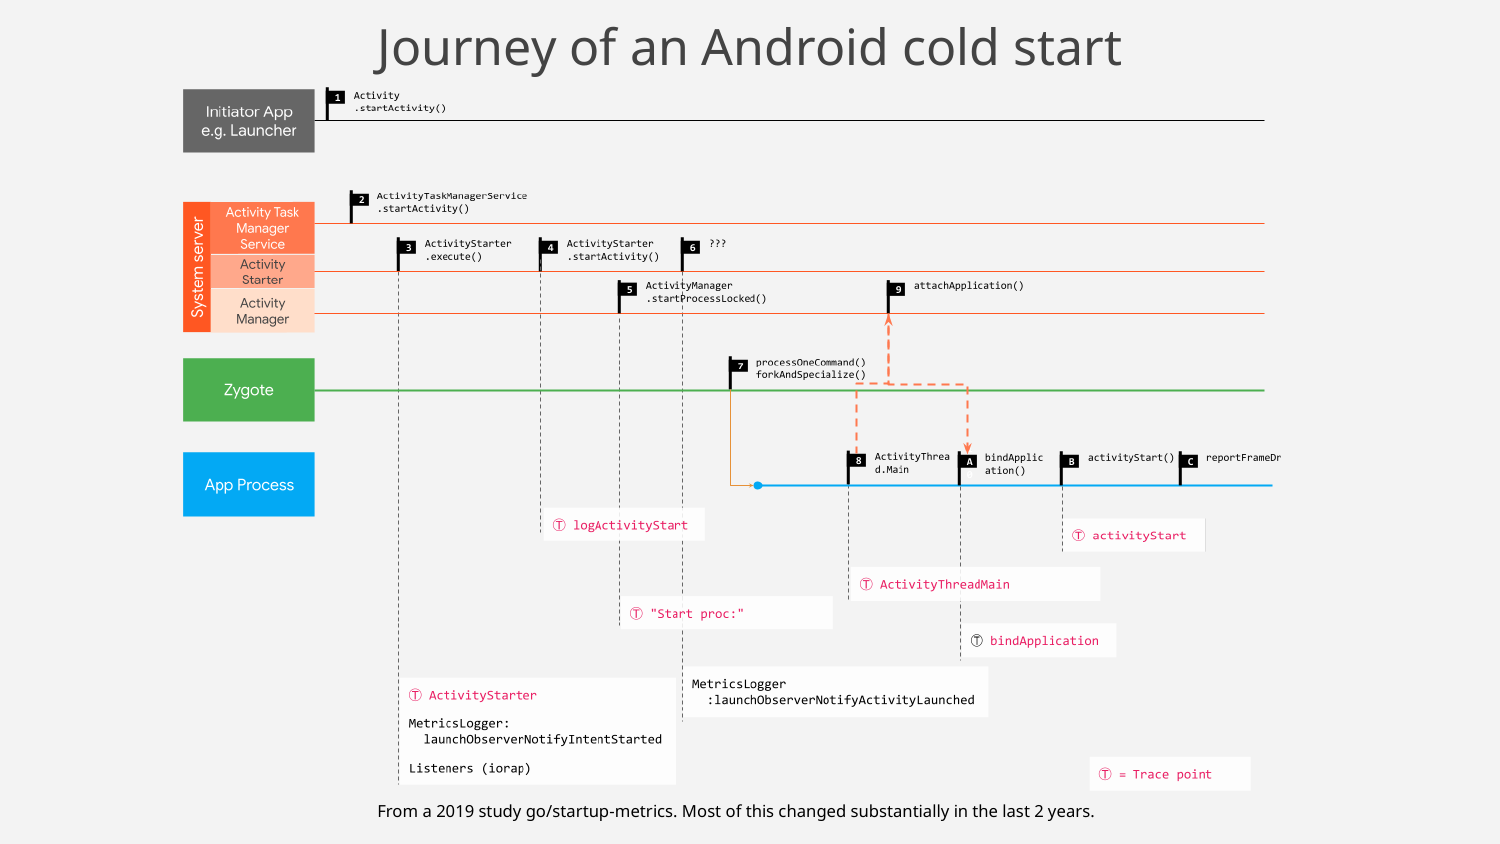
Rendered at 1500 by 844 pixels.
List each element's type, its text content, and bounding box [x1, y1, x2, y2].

title Journey of an Android cold start [0, 0, 1500, 77]
picture [144, 80, 1282, 795]
text_box From a 2019 study go/startup-metrics. Most of this changed substantially in the last 2 years. [362, 804, 1171, 831]
